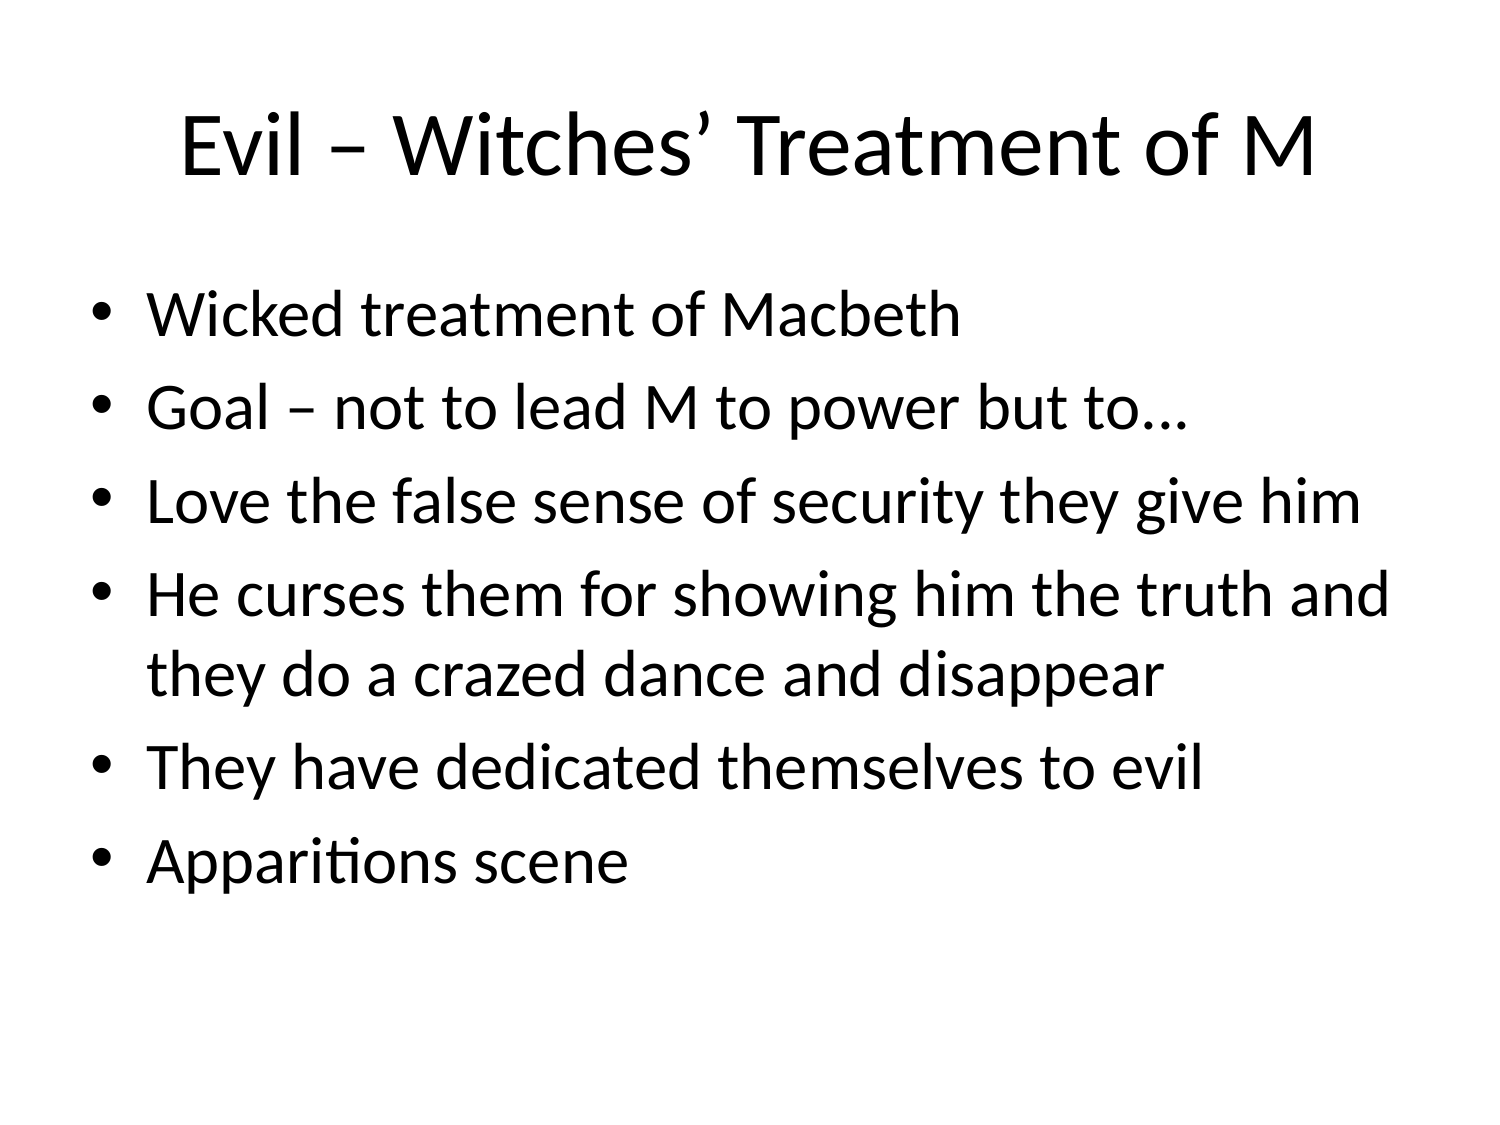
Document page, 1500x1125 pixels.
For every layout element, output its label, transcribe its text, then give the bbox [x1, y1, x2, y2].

title Evil – Witches’ Treatment of M [74, 44, 1426, 233]
list Wicked treatment of Macbeth Goal – not to lead M to power but to... Love the false sense of security they give him He curses them for showing him the truth and they do a crazed dance and disappear They have dedicated themselves to evil Apparitions scene [74, 262, 1426, 1006]
